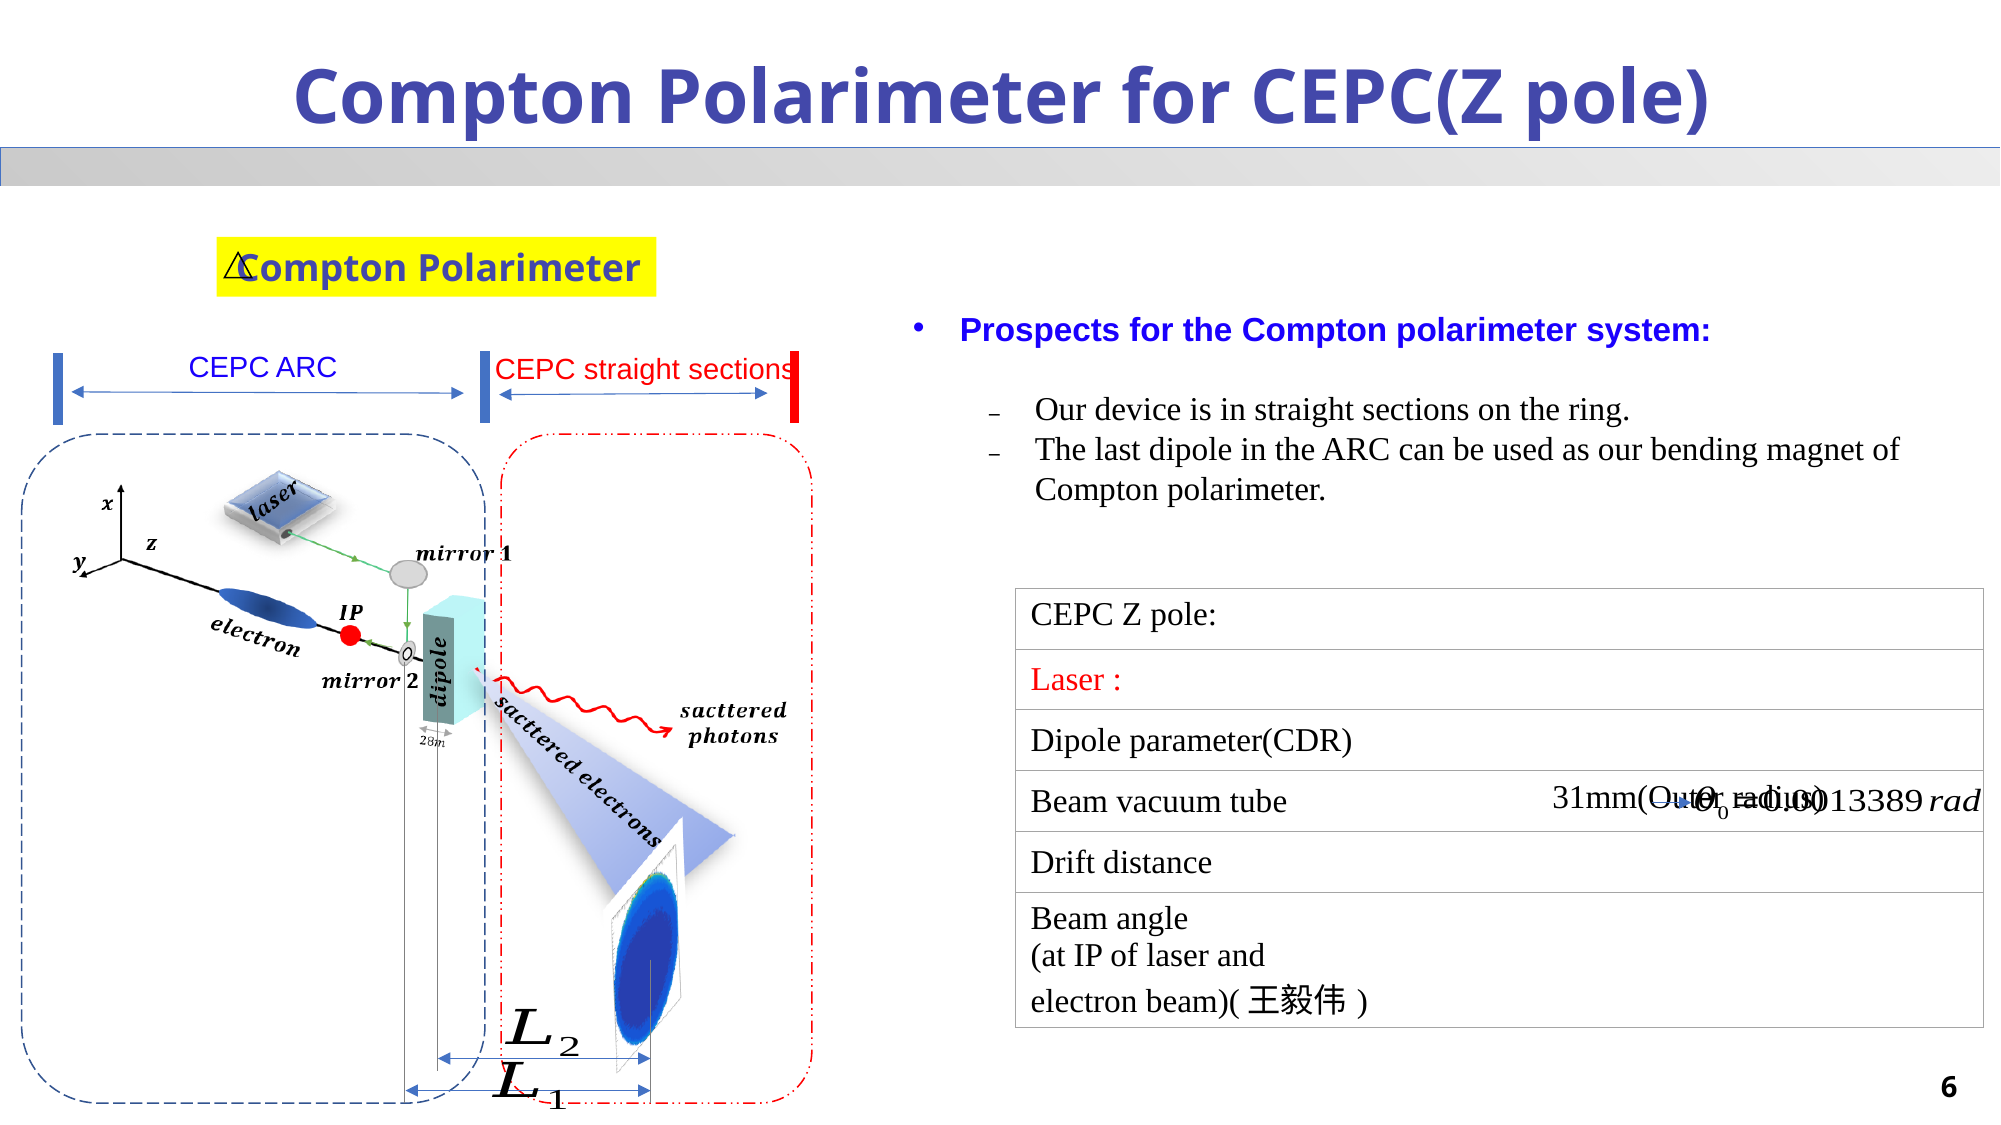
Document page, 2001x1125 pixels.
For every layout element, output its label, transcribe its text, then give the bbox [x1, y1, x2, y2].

text_box CEPC straight sections [474, 342, 817, 393]
text_box [222, 250, 254, 279]
text_box [0, 146, 2000, 187]
text_box Compton Polarimeter [216, 236, 657, 297]
picture [46, 453, 795, 1077]
text_box [20, 455, 452, 1105]
text_box CEPC ARC [150, 340, 376, 391]
slide_number 6 [1921, 1058, 1973, 1119]
text_box [512, 433, 813, 1105]
text_box Prospects for the Compton polarimeter system: Our device is in straight sections on the ring. The last dipole in the ARC can be used as our bending magnet of Compton polarimeter. [898, 300, 1970, 515]
text_box [510, 1077, 650, 1090]
text_box Compton Polarimeter for CEPC(Z pole) [34, 41, 1970, 146]
text_box [48, 433, 460, 453]
text_box [405, 1077, 467, 1090]
